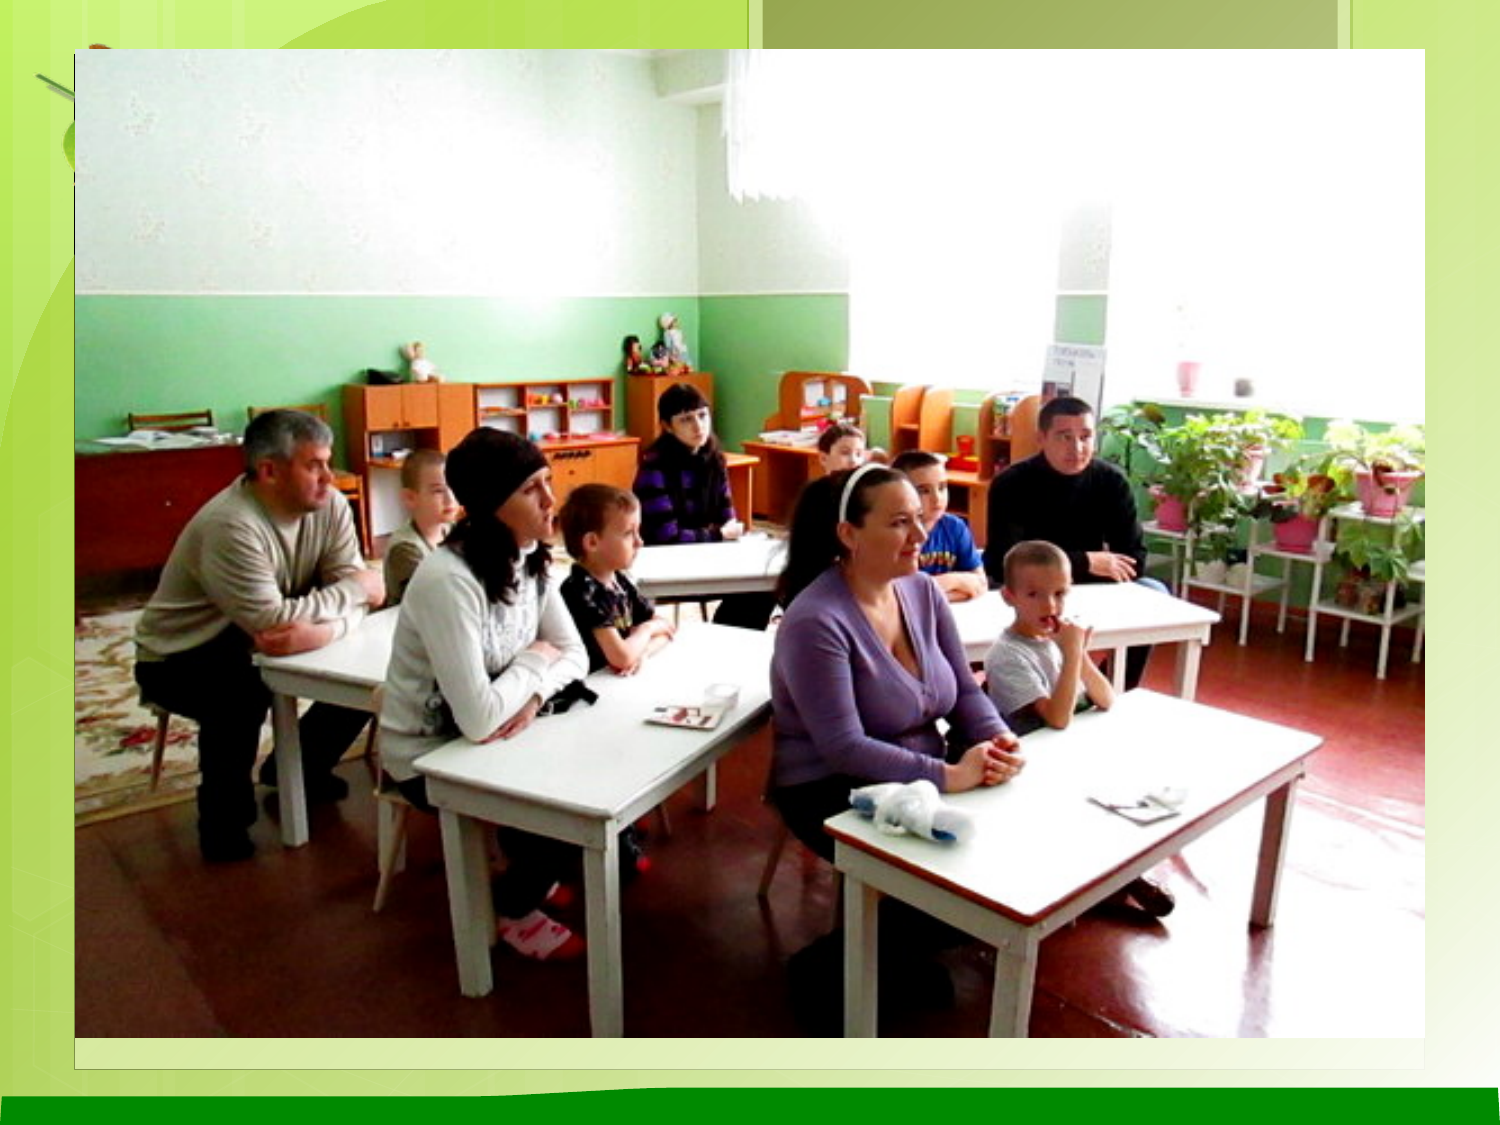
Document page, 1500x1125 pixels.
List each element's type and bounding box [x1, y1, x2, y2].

picture [88, 37, 300, 49]
picture [24, 37, 89, 229]
list [74, 49, 1426, 1038]
